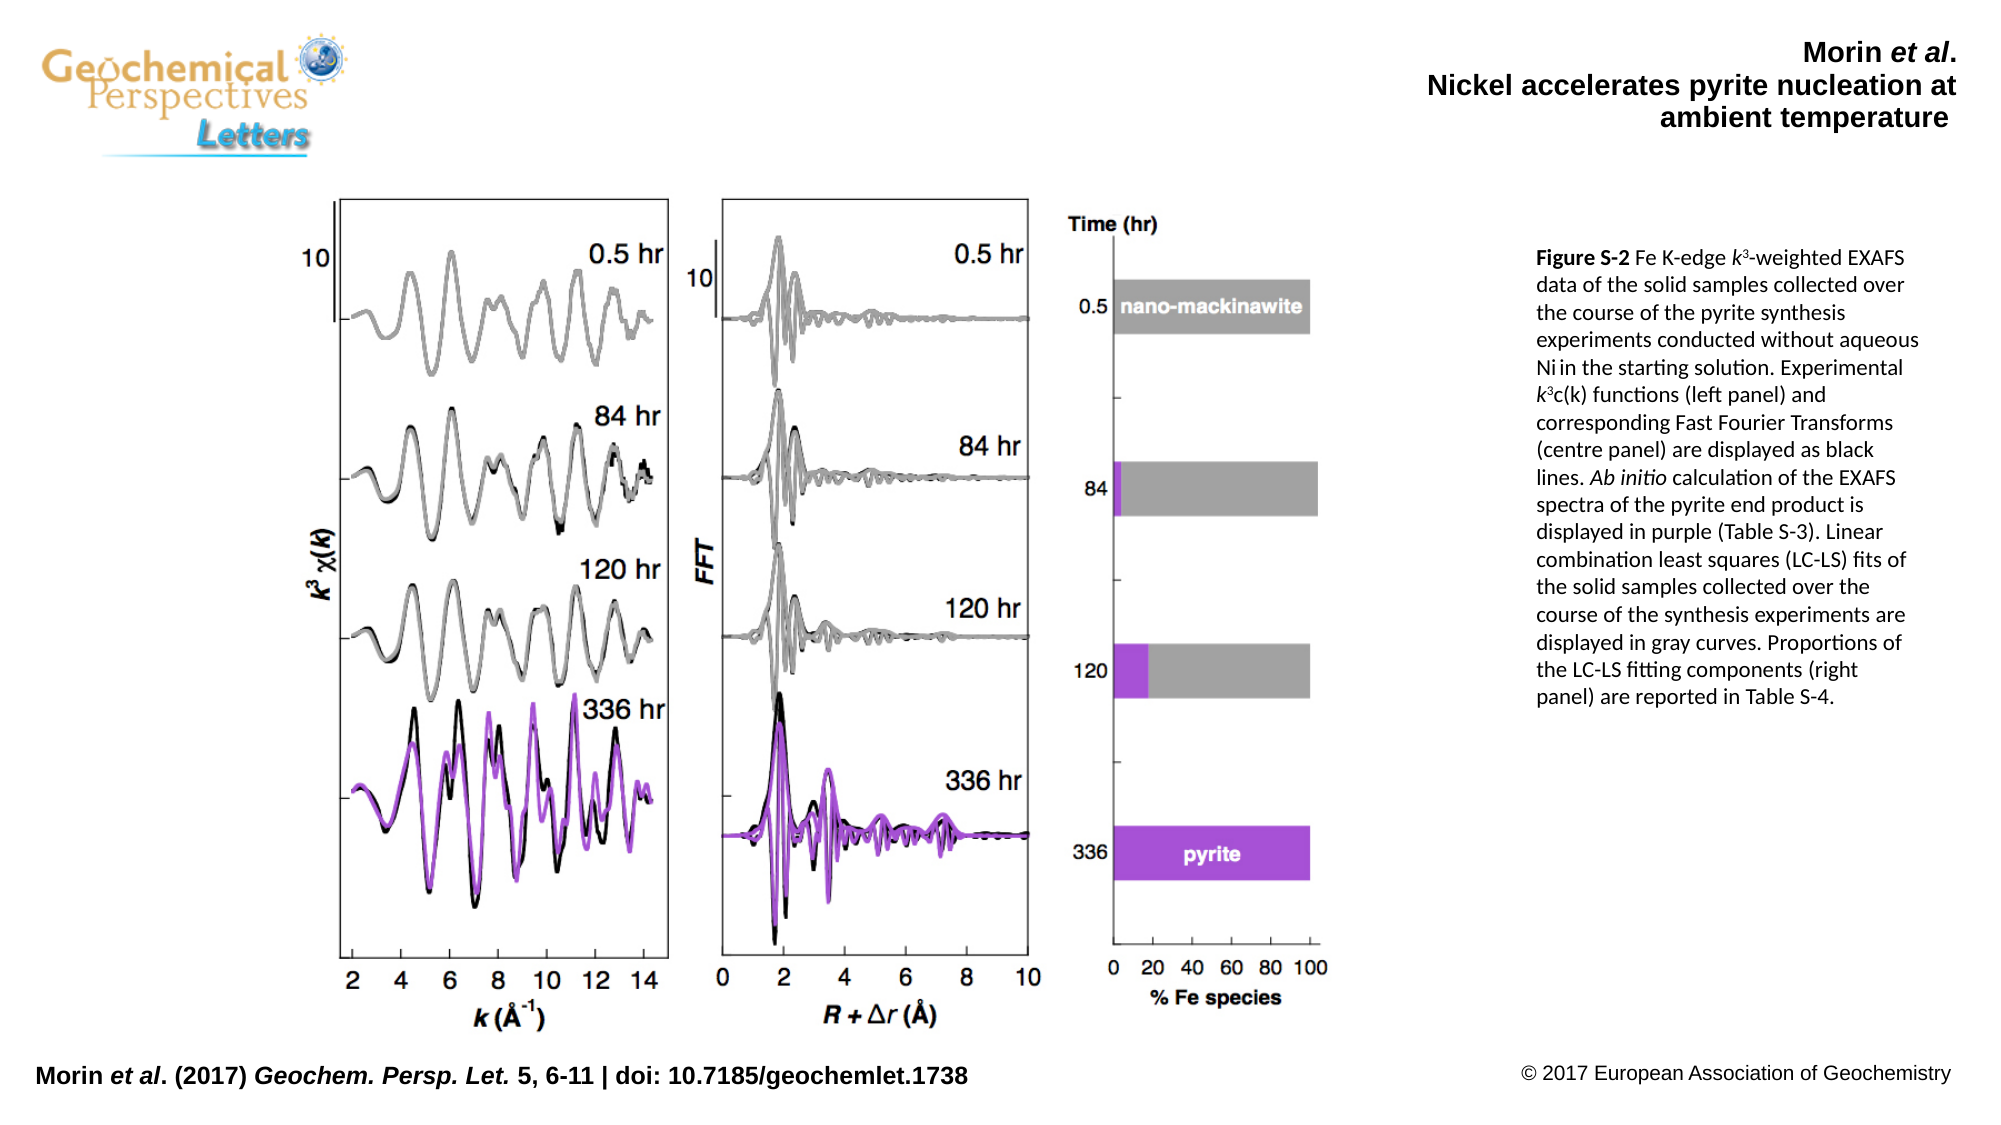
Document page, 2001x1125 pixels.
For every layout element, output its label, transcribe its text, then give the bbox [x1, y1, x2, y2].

picture [35, 29, 368, 167]
text_box Morin et al. (2017) Geochem. Persp. Let. 5, 6-11 | doi: 10.7185/geochemlet.1738 [35, 1061, 1235, 1110]
text_box © 2017 European Association of Geochemistry [1521, 1061, 1953, 1108]
text_box Figure S-2 Fe K-edge k3-weighted EXAFS data of the solid samples collected over the course of the pyrite synthesis experiments conducted without aqueous Ni in the starting solution. Experimental k3c(k) functions (left panel) and corresponding Fast Fourier Transforms (centre panel) are displayed as black lines. Ab initio calculation of the EXAFS spectra of the pyrite end product is displayed in purple (Table S-3). Linear combination least squares (LC-LS) fits of the solid samples collected over the course of the synthesis experiments are displayed in gray curves. Proportions of the LC-LS fitting components (right panel) are reported in Table S-4. [1521, 235, 1935, 717]
picture [299, 190, 1348, 1039]
text_box Morin et al. Nickel accelerates pyrite nucleation at ambient temperature [1347, 29, 1973, 142]
